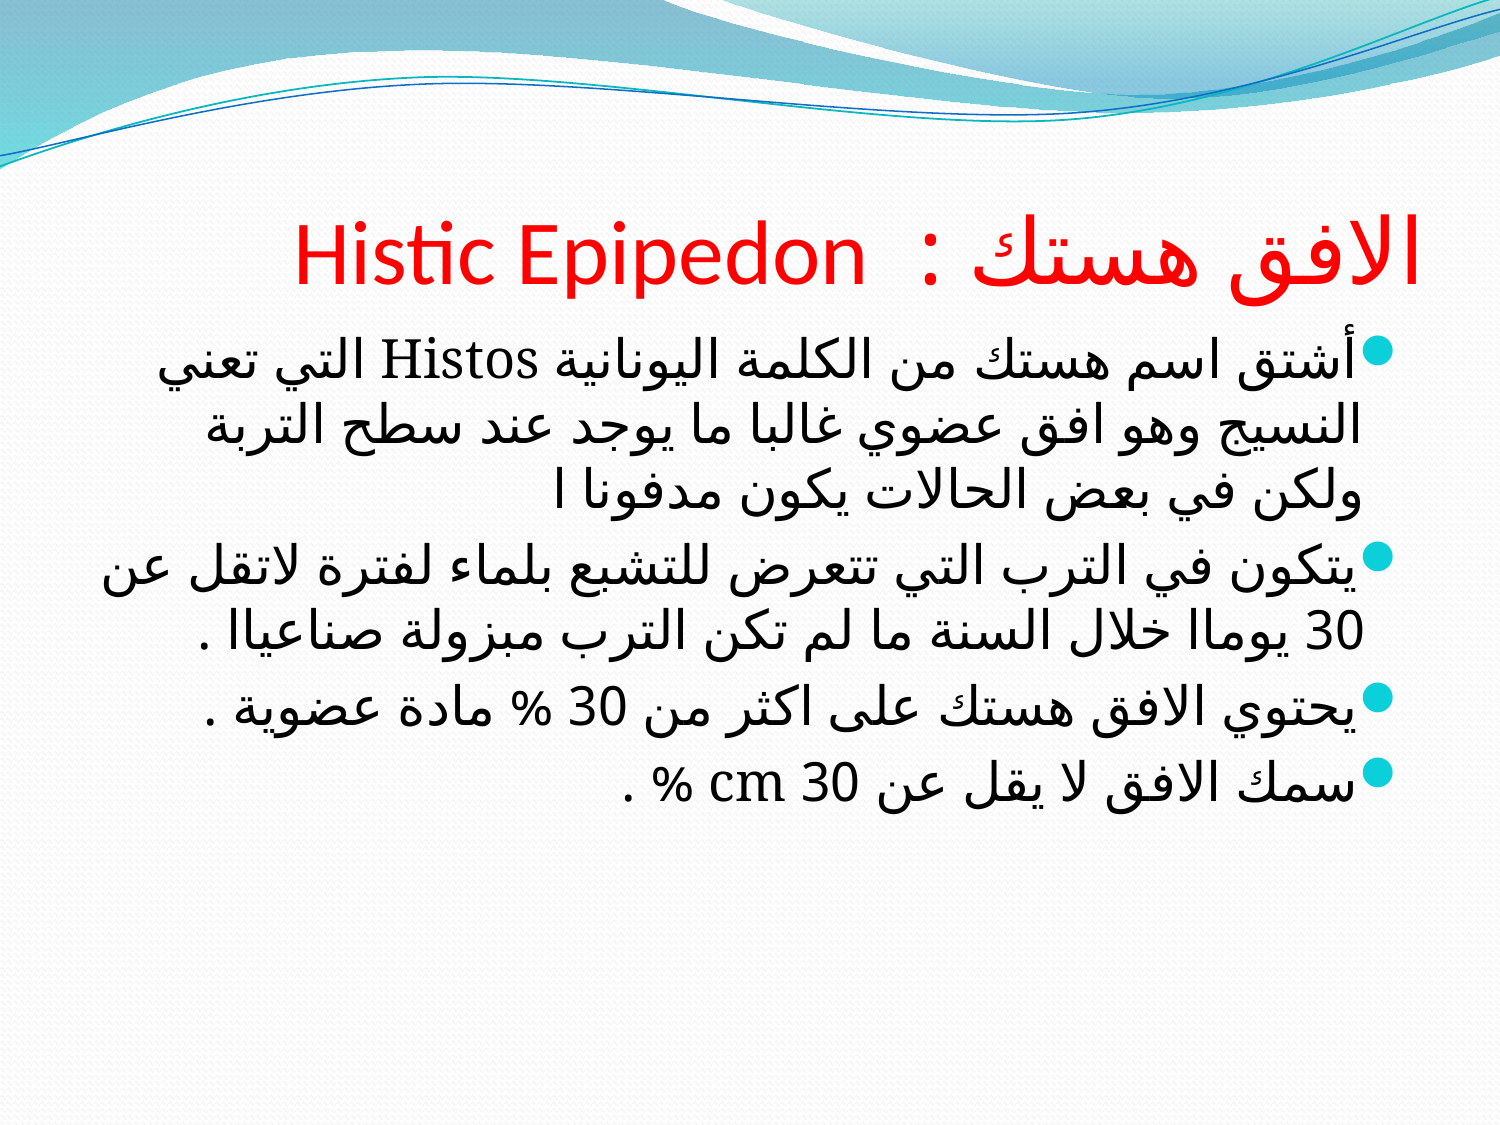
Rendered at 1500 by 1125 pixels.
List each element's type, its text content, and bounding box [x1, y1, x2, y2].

title الافق هستك : Histic Epipedon [75, 115, 1425, 303]
list أشتق اسم هستك من الكلمة اليونانية Histos التي تعني النسيج وهو افق عضوي غالبا ما يوجد عند سطح التربة ولكن في بعض الحالات يكون مدفونا ا يتكون في الترب التي تتعرض للتشبع بلماء لفترة لاتقل عن 30 يوماا خلال السنة ما لم تكن الترب مبزولة صناعياا . يحتوي الافق هستك على اكثر من 30 % مادة عضوية . سمك الافق لا يقل عن 30 cm % . [75, 317, 1425, 1038]
